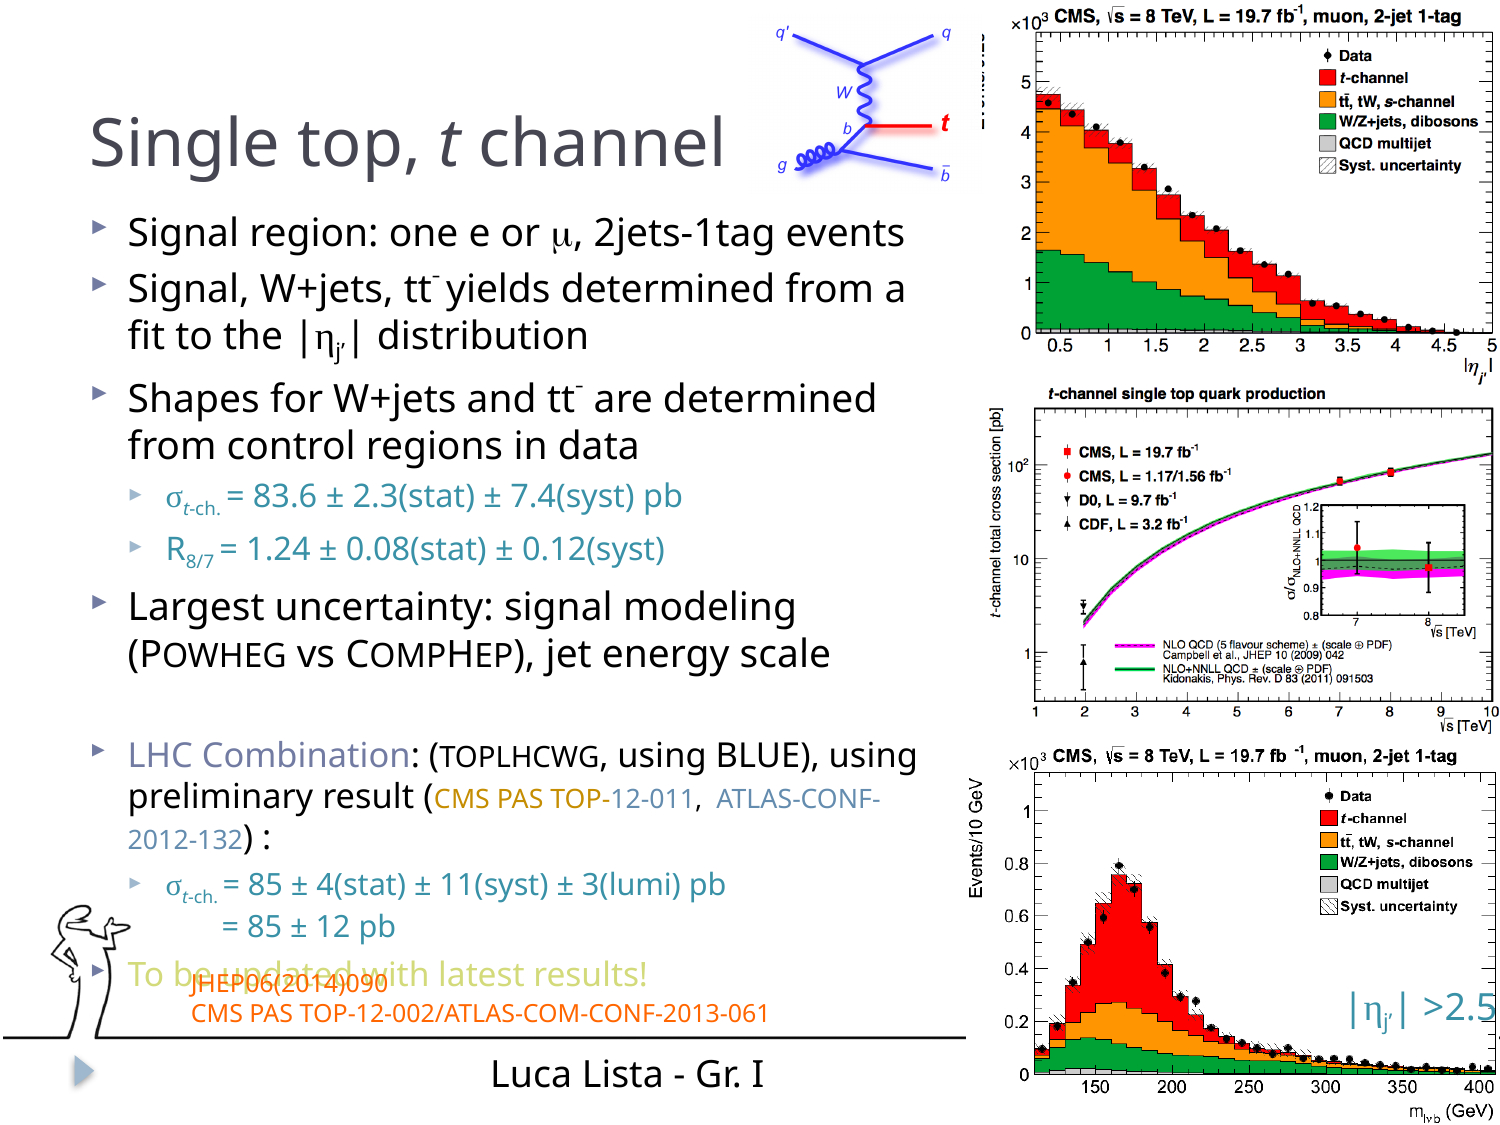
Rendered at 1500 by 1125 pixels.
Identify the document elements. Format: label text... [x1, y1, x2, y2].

title Single top, t channel [75, 24, 742, 188]
list Signal region: one e or m, 2jets-1tag events Signal, W+jets, ttˉ yields determined from a fit to the |ηj’| distribution Shapes for W+jets and ttˉ are determined from control regions in data σt-ch. = 83.6 ± 2.3(stat) ± 7.4(syst) pb R8/7 = 1.24 ± 0.08(stat) ± 0.12(syst) Largest uncertainty: signal modeling (POWHEG vs COMPHEP), jet energy scale LHC Combination: (TOPLHCWG, using BLUE), using preliminary result (CMS PAS TOP-12-011, ATLAS-CONF-2012-132) : σt-ch. = 85 ± 4(stat) ± 11(syst) ± 3(lumi) pb = 85 ± 12 pb To be updated with latest results! [75, 200, 936, 1010]
text_box JHEP06(2014)090 CMS PAS TOP-12-002/ATLAS-COM-CONF-2013-061 [176, 960, 960, 1035]
footer Luca Lista - Gr. I [475, 1042, 960, 1103]
picture [748, 0, 1500, 735]
picture [3, 741, 1500, 1125]
